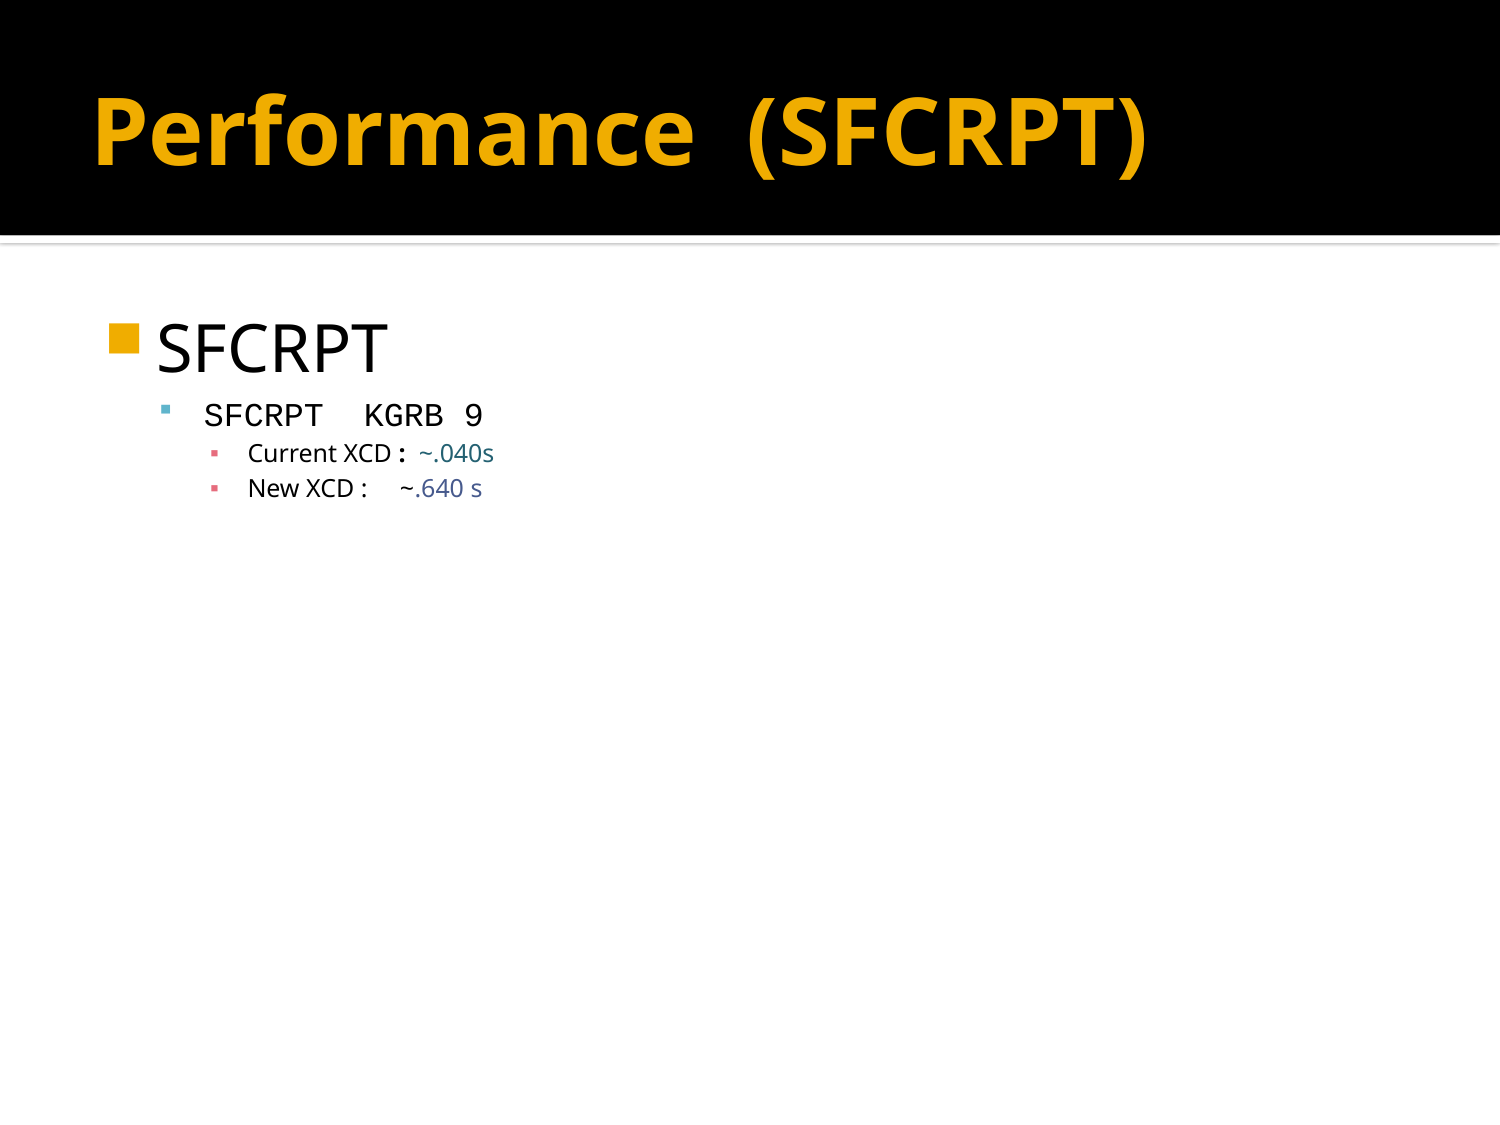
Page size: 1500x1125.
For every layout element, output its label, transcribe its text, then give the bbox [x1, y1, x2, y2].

title Performance (SFCRPT) [75, 25, 1425, 231]
list SFCRPT SFCRPT KGRB 9 Current XCD : ~.040s New XCD : ~.640 s [75, 291, 1425, 1050]
